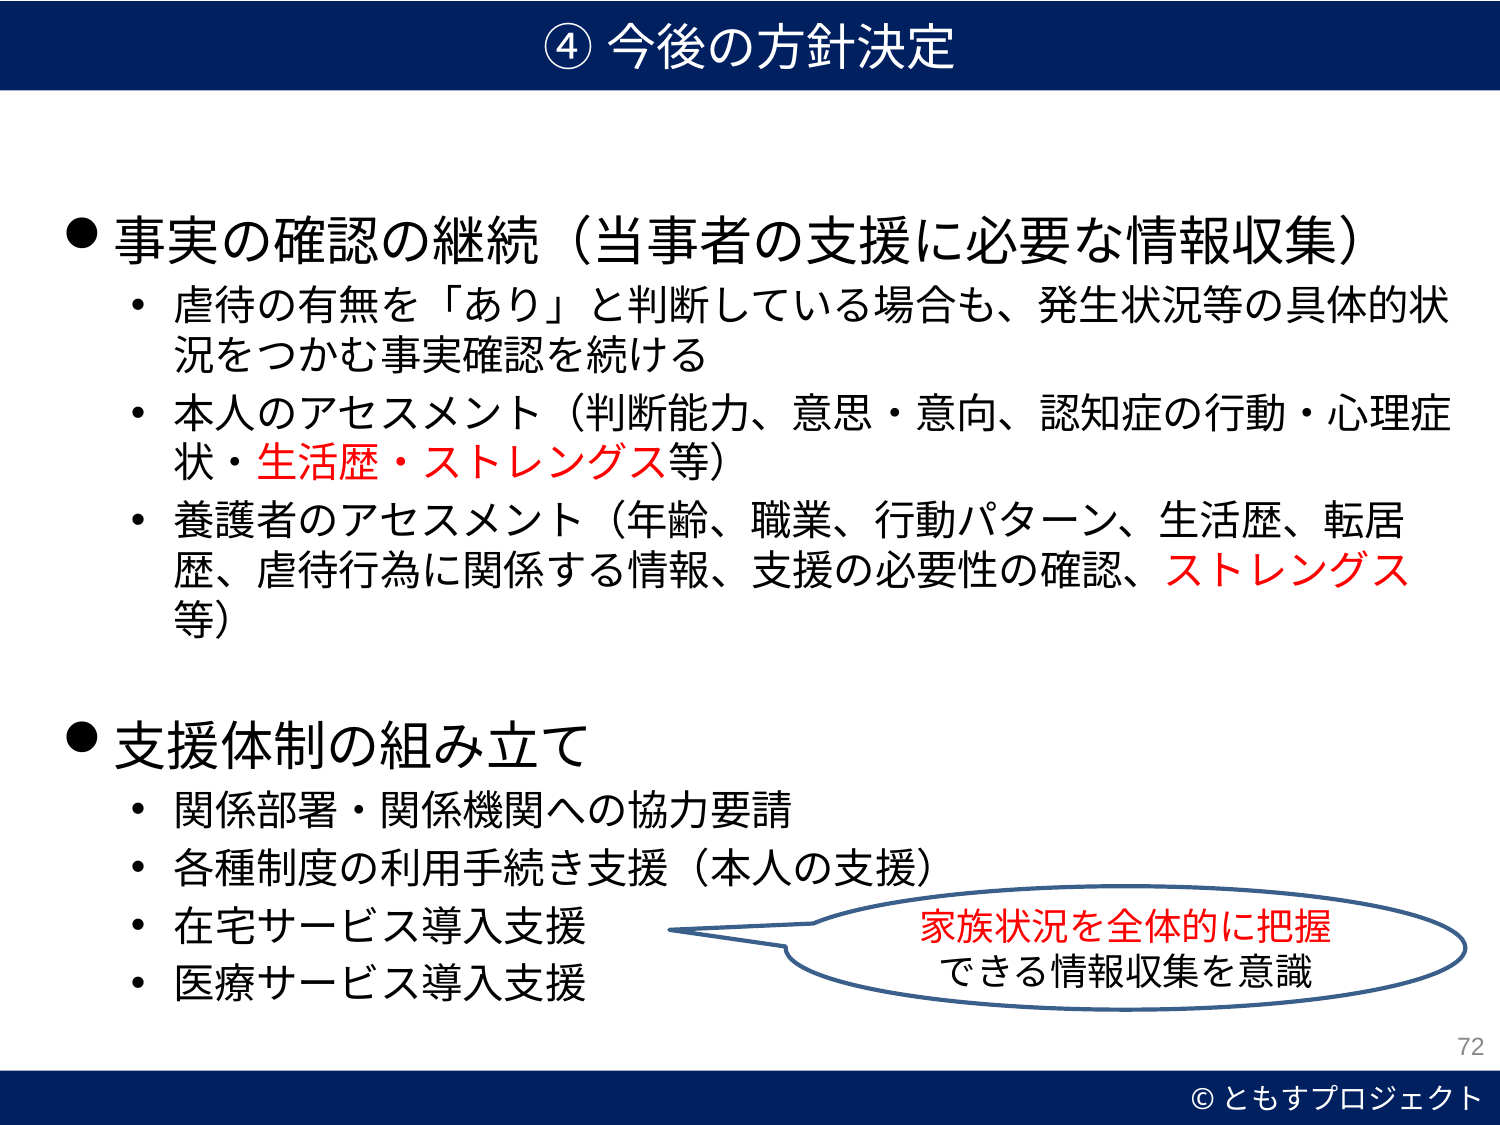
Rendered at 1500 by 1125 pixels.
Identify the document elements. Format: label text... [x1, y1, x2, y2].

text_box 事実の確認の継続（当事者の支援に必要な情報収集） 虐待の有無を「あり」と判断している場合も、発生状況等の具体的状況をつかむ事実確認を続ける 本人のアセスメント（判断能力、意思・意向、認知症の行動・心理症状・生活歴・ストレングス等） 養護者のアセスメント（年齢、職業、行動パターン、生活歴、転居歴、虐待行為に関係する情報、支援の必要性の確認、ストレングス等） 支援体制の組み立て 関係部署・関係機関への協力要請 各種制度の利用手続き支援（本人の支援） 在宅サービス導入支援 医療サービス導入支援 [47, 199, 1500, 1015]
text_box ④今後の方針決定 [0, 0, 1500, 93]
text_box ©ともすプロジェクト [0, 1069, 1500, 1125]
slide_number 72 [1149, 1014, 1500, 1075]
text_box 家族状況を全体的に把握 できる情報収集を意識 [667, 884, 1468, 1012]
